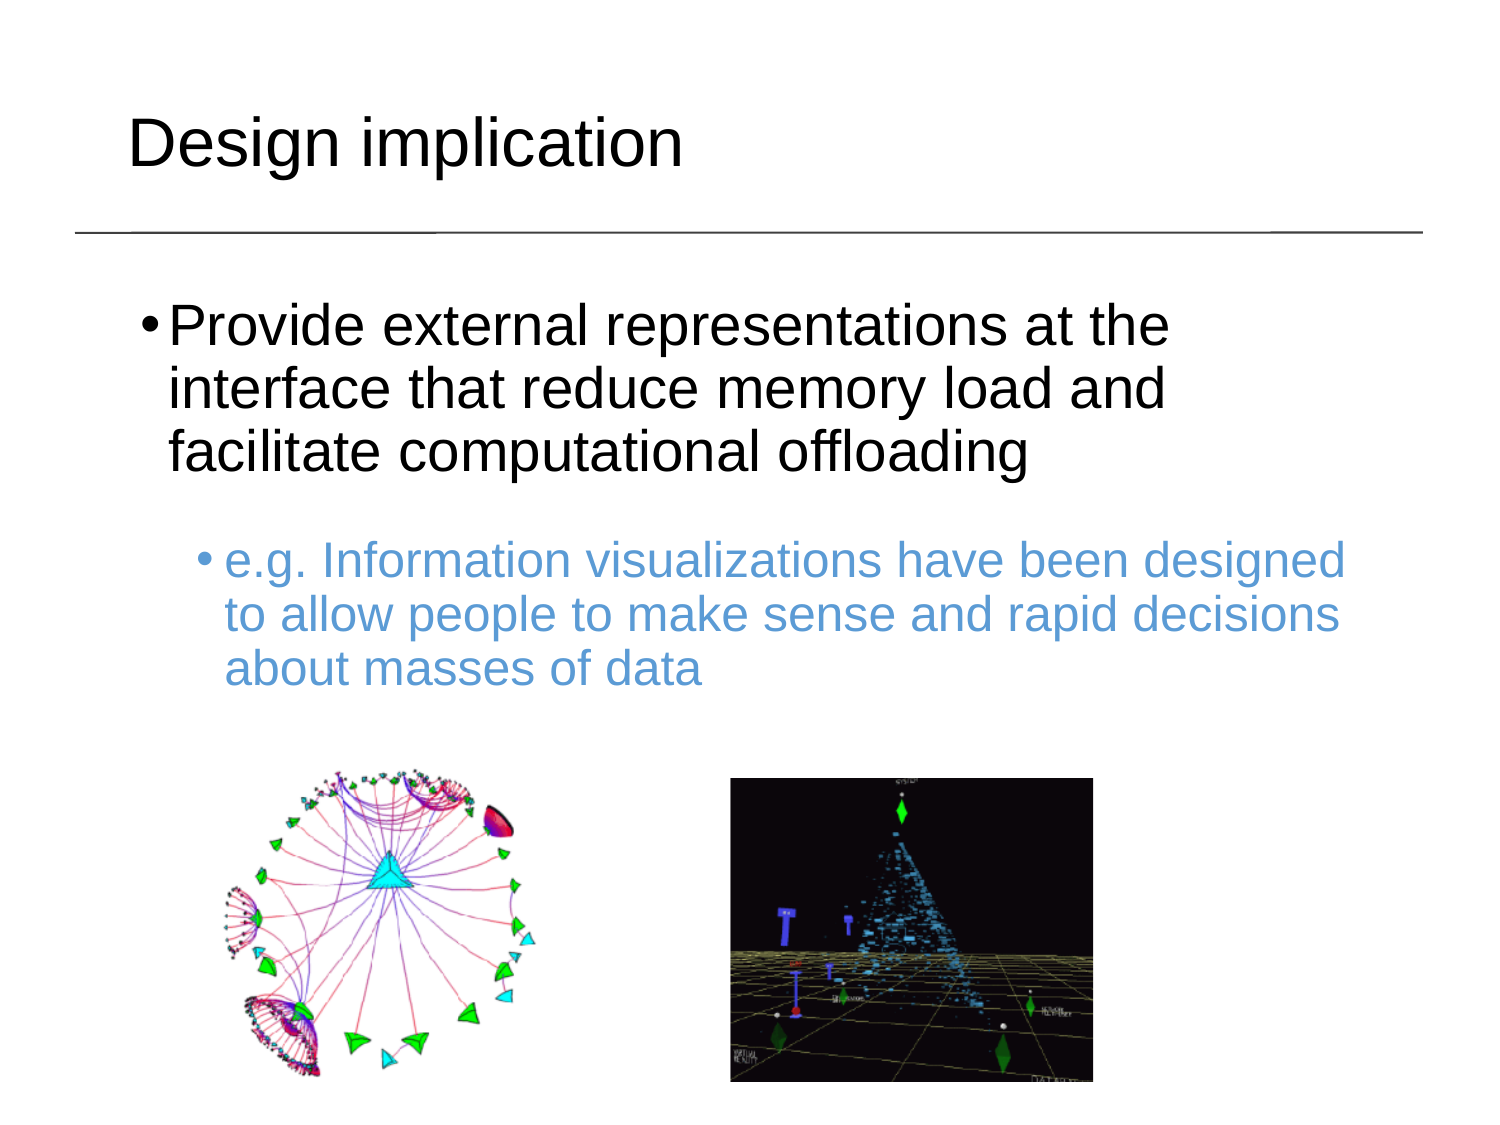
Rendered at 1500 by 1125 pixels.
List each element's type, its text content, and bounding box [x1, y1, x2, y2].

picture [209, 733, 550, 1082]
picture [728, 778, 1094, 1082]
list Provide external representations at the interface that reduce memory load and facilitate computational offloading e.g. Information visualizations have been designed to allow people to make sense and rapid decisions about masses of data [125, 287, 1400, 963]
title Design implication [112, 50, 1388, 238]
